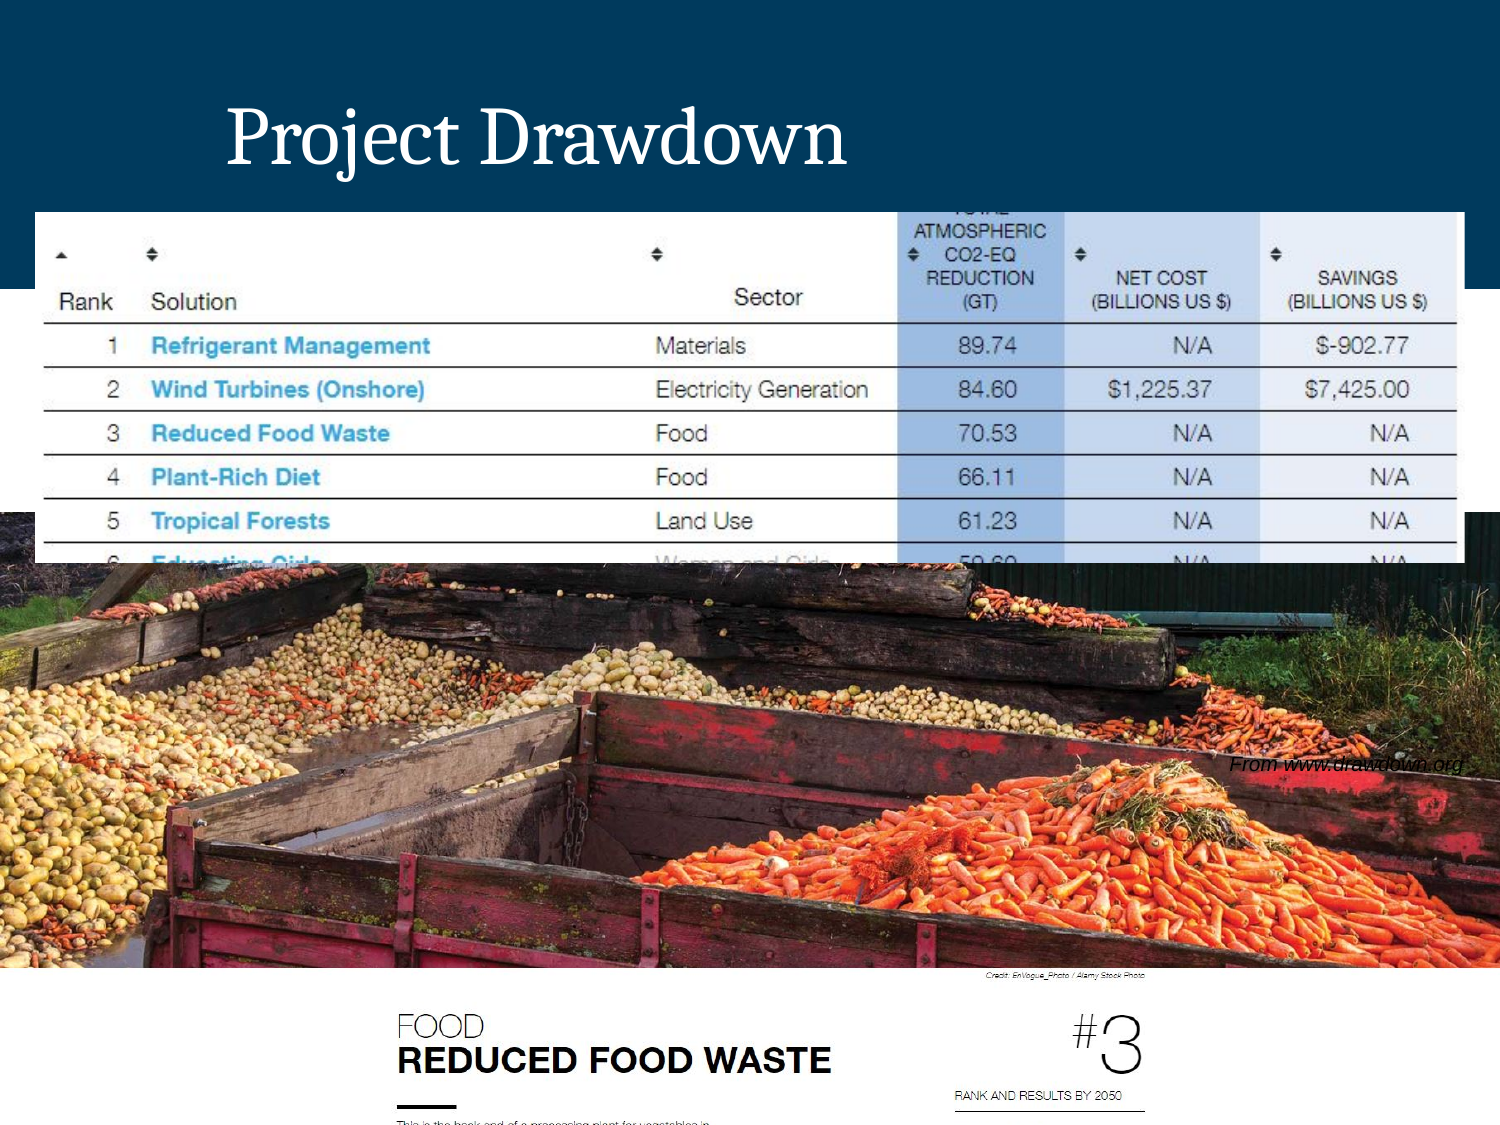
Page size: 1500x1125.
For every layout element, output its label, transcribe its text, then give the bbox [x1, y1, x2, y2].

picture [0, 0, 1500, 1125]
title Project Drawdown [225, 75, 1300, 188]
